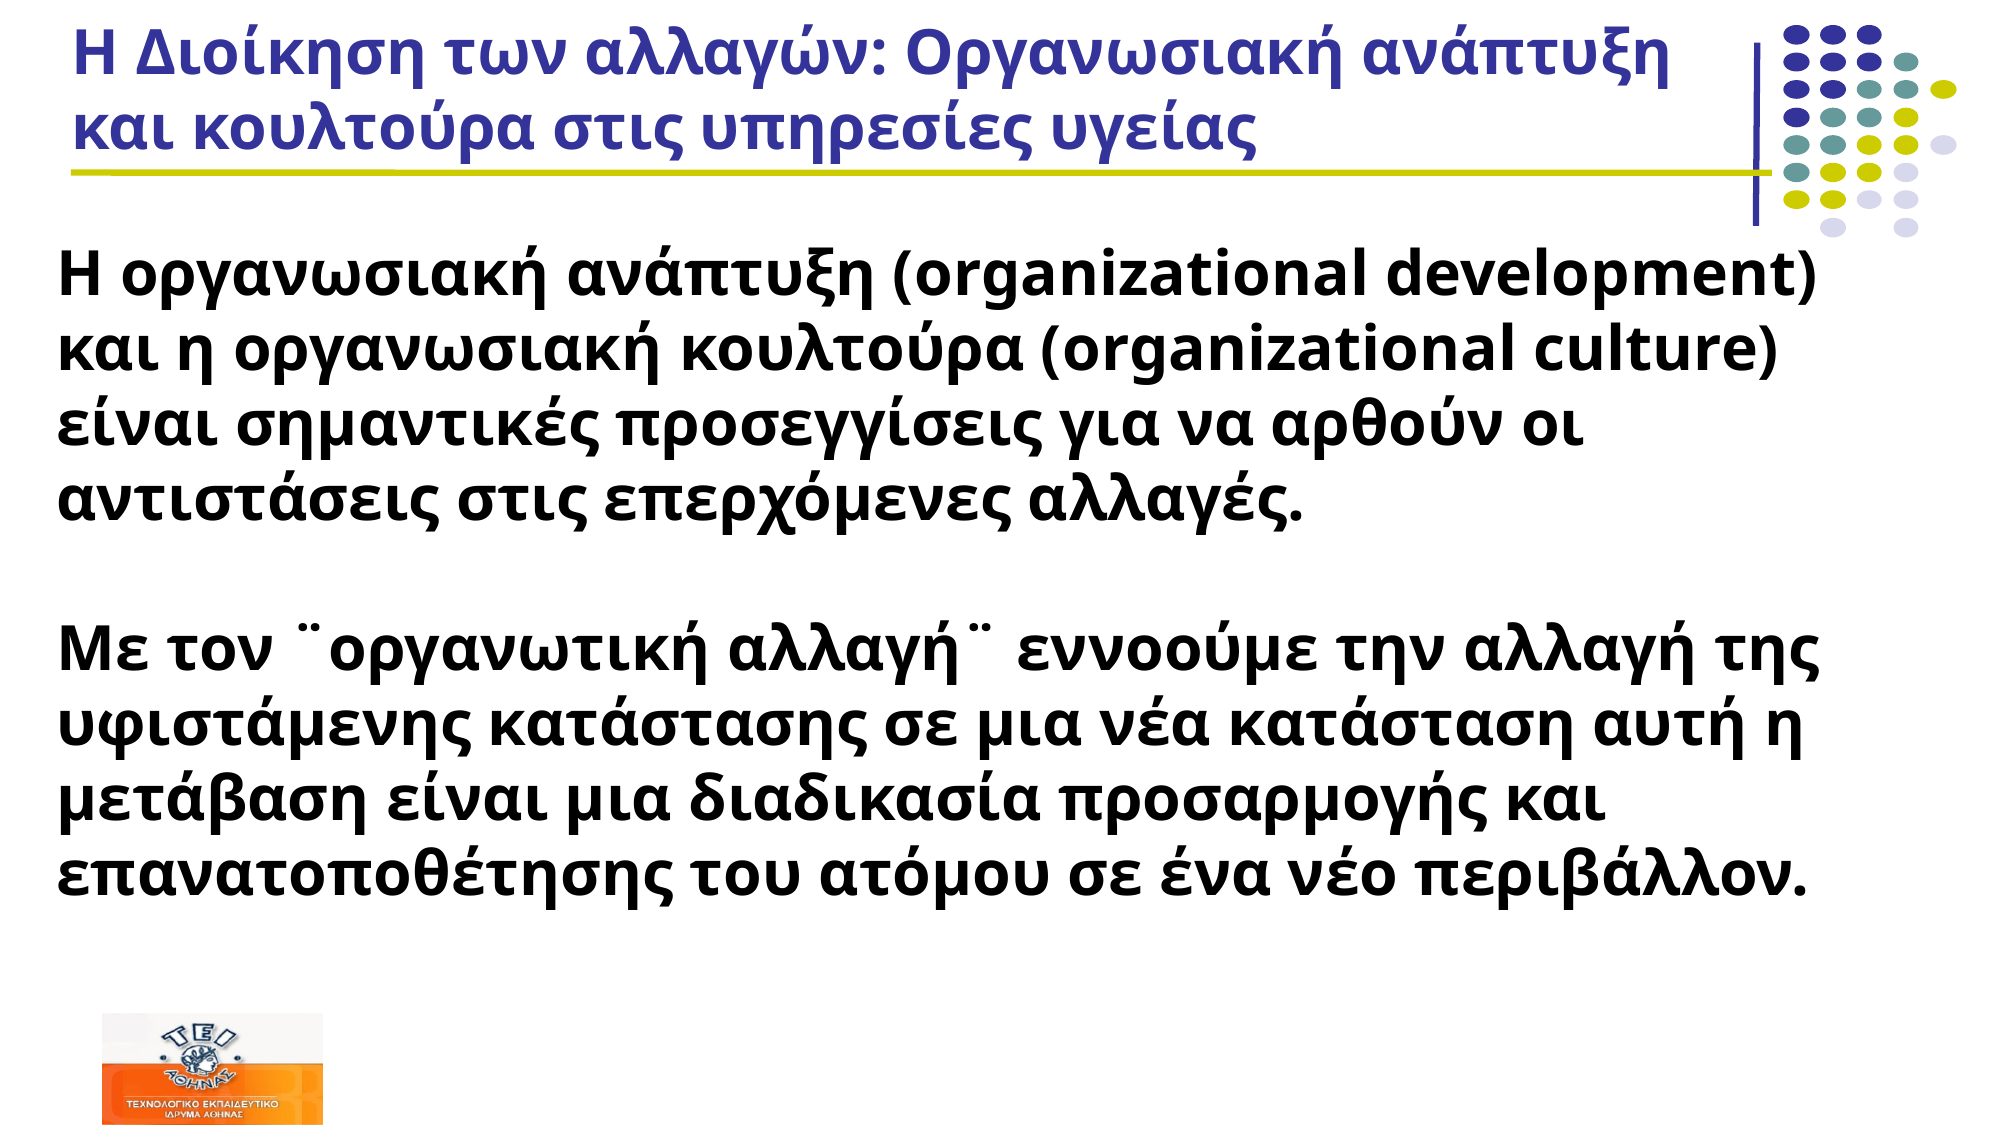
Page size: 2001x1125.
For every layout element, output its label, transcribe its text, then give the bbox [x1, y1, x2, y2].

picture [102, 1013, 323, 1125]
text_box Η οργανωσιακή ανάπτυξη (organizational development) και η οργανωσιακή κουλτούρα (organizational culture) είναι σημαντικές προσεγγίσεις για να αρθούν οι αντιστάσεις στις επερχόμενες αλλαγές. Με τον ¨οργανωτική αλλαγή¨ εννοούμε την αλλαγή της υφιστάμενης κατάστασης σε μια νέα κατάσταση αυτή η μετάβαση είναι μια διαδικασία προσαρμογής και επανατοποθέτησης του ατόμου σε ένα νέο περιβάλλον. [41, 225, 1896, 916]
title Η Διοίκηση των αλλαγών: Οργανωσιακή ανάπτυξη και κουλτούρα στις υπηρεσίες υγείας [56, 28, 1707, 170]
